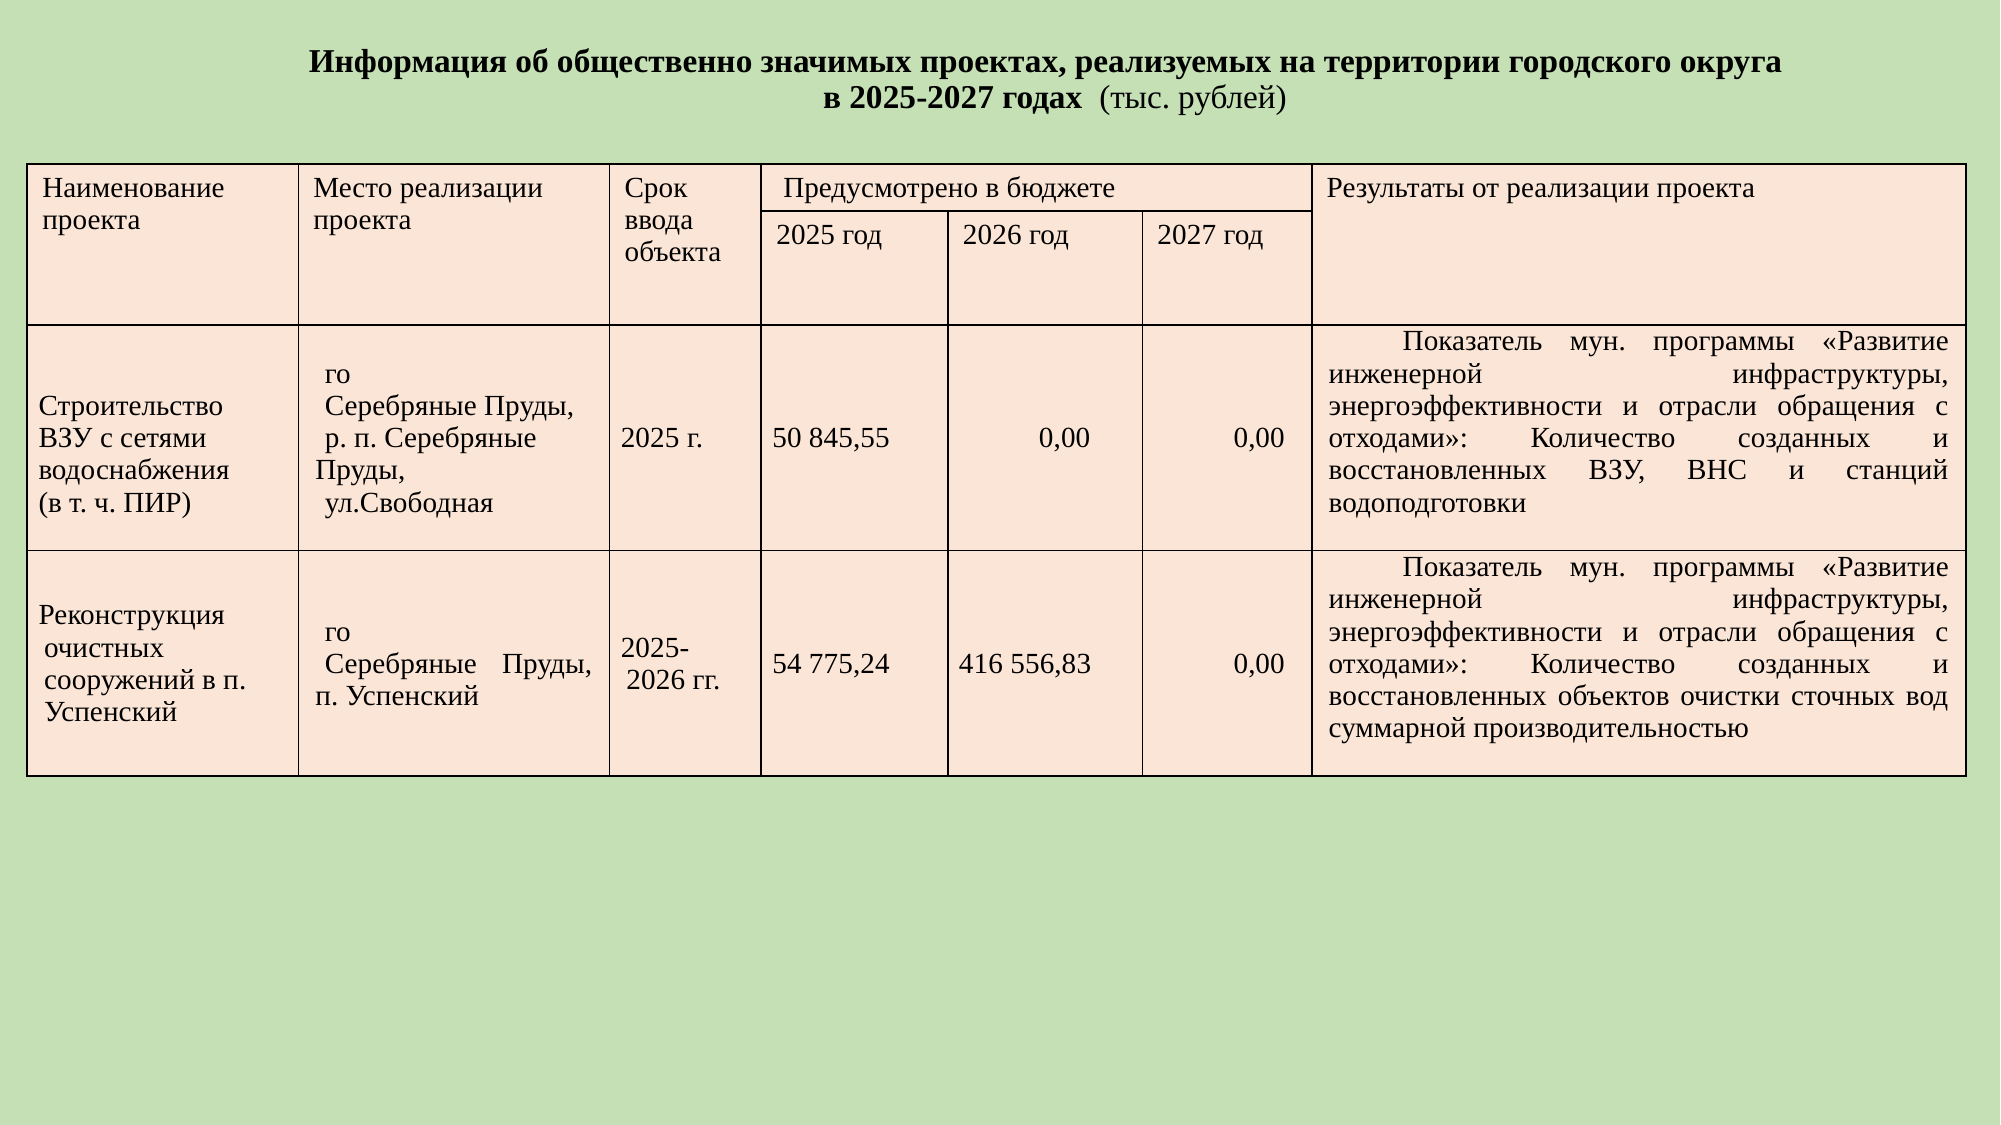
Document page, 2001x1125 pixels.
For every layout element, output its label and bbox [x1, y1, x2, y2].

table_cell [762, 551, 947, 775]
table_cell [1143, 212, 1311, 324]
title [64, 0, 2000, 280]
table_cell [299, 551, 609, 775]
table_header [610, 165, 760, 324]
table_cell [1143, 551, 1311, 775]
table_cell [949, 326, 1142, 550]
table_cell [1143, 326, 1311, 550]
table_cell [1313, 551, 1965, 775]
table_cell [28, 551, 298, 775]
table_header [762, 165, 1311, 210]
table_cell [610, 551, 760, 775]
table_header [299, 165, 609, 324]
table_header [28, 165, 298, 324]
table_cell [1313, 326, 1965, 550]
table_cell [28, 326, 298, 550]
table_cell [762, 326, 947, 550]
table_header [1313, 165, 1965, 324]
table_cell [762, 212, 947, 324]
table_cell [949, 212, 1142, 324]
table_cell [299, 326, 609, 550]
table_cell [949, 551, 1142, 775]
table_cell [610, 326, 760, 550]
